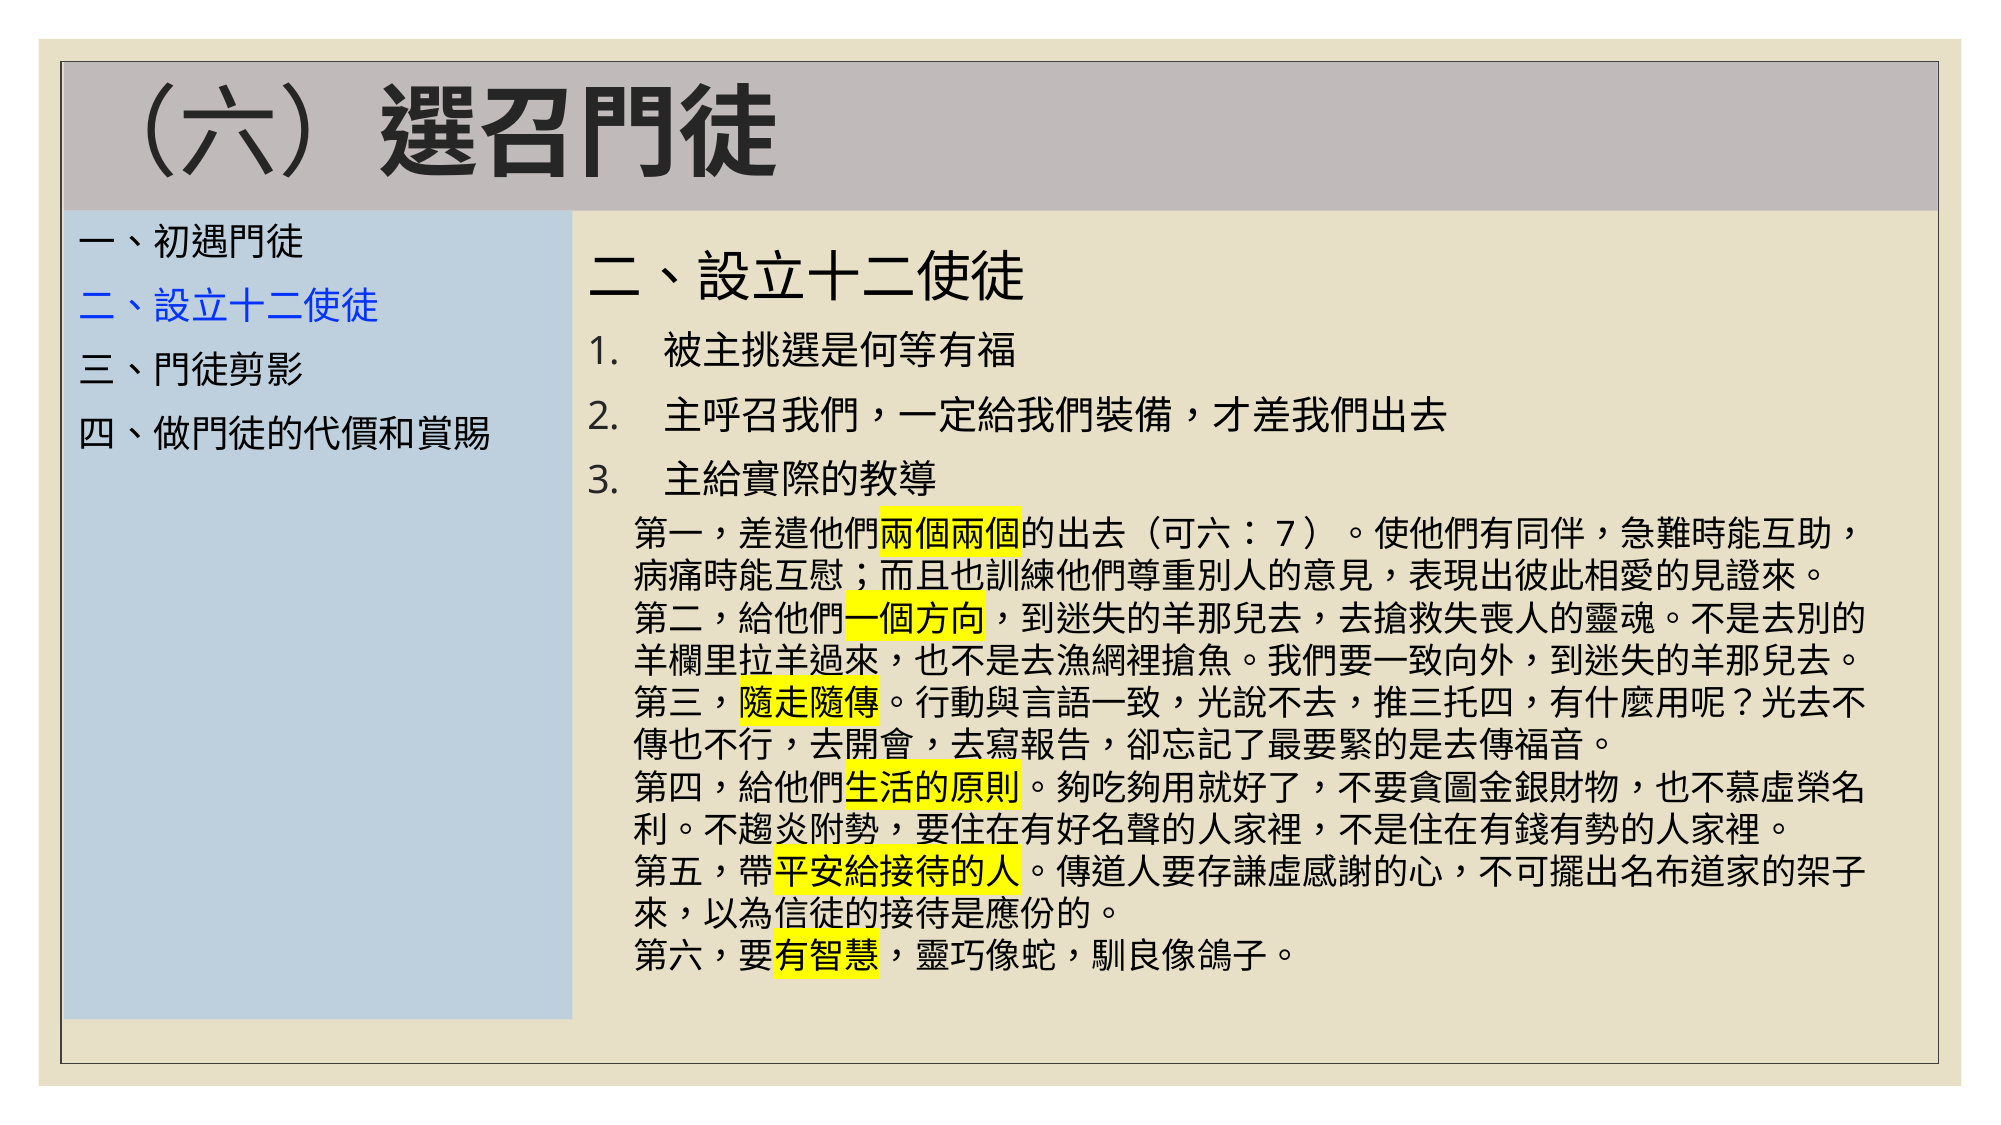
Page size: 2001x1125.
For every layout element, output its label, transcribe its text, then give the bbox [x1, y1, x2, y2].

title （六）選召門徒 [63, 62, 1938, 211]
list 二、設立十二使徒 被主挑選是何等有福 主呼召我們，一定給我們裝備，才差我們出去 主給實際的教導 第一，差遣他們兩個兩個的出去（可六：7）。使他們有同伴，急難時能互助，病痛時能互慰；而且也訓練他們尊重別人的意見，表現出彼此相愛的見證來。 第二，給他們一個方向，到迷失的羊那兒去，去搶救失喪人的靈魂。不是去別的羊欄里拉羊過來，也不是去漁網裡搶魚。我們要一致向外，到迷失的羊那兒去。 第三，隨走隨傳。行動與言語一致，光說不去，推三托四，有什麼用呢？光去不傳也不行，去開會，去寫報告，卻忘記了最要緊的是去傳福音。 第四，給他們生活的原則。夠吃夠用就好了，不要貪圖金銀財物，也不慕虛榮名利。不趨炎附勢，要住在有好名聲的人家裡，不是住在有錢有勢的人家裡。 第五，帶平安給接待的人。傳道人要存謙虛感謝的心，不可擺出名布道家的架子來，以為信徒的接待是應份的。 第六，要有智慧，靈巧像蛇，馴良像鴿子。 [572, 234, 1904, 1020]
list 一、初遇門徒 二、設立十二使徒 三、門徒剪影 四、做門徒的代價和賞賜 [63, 210, 573, 1020]
